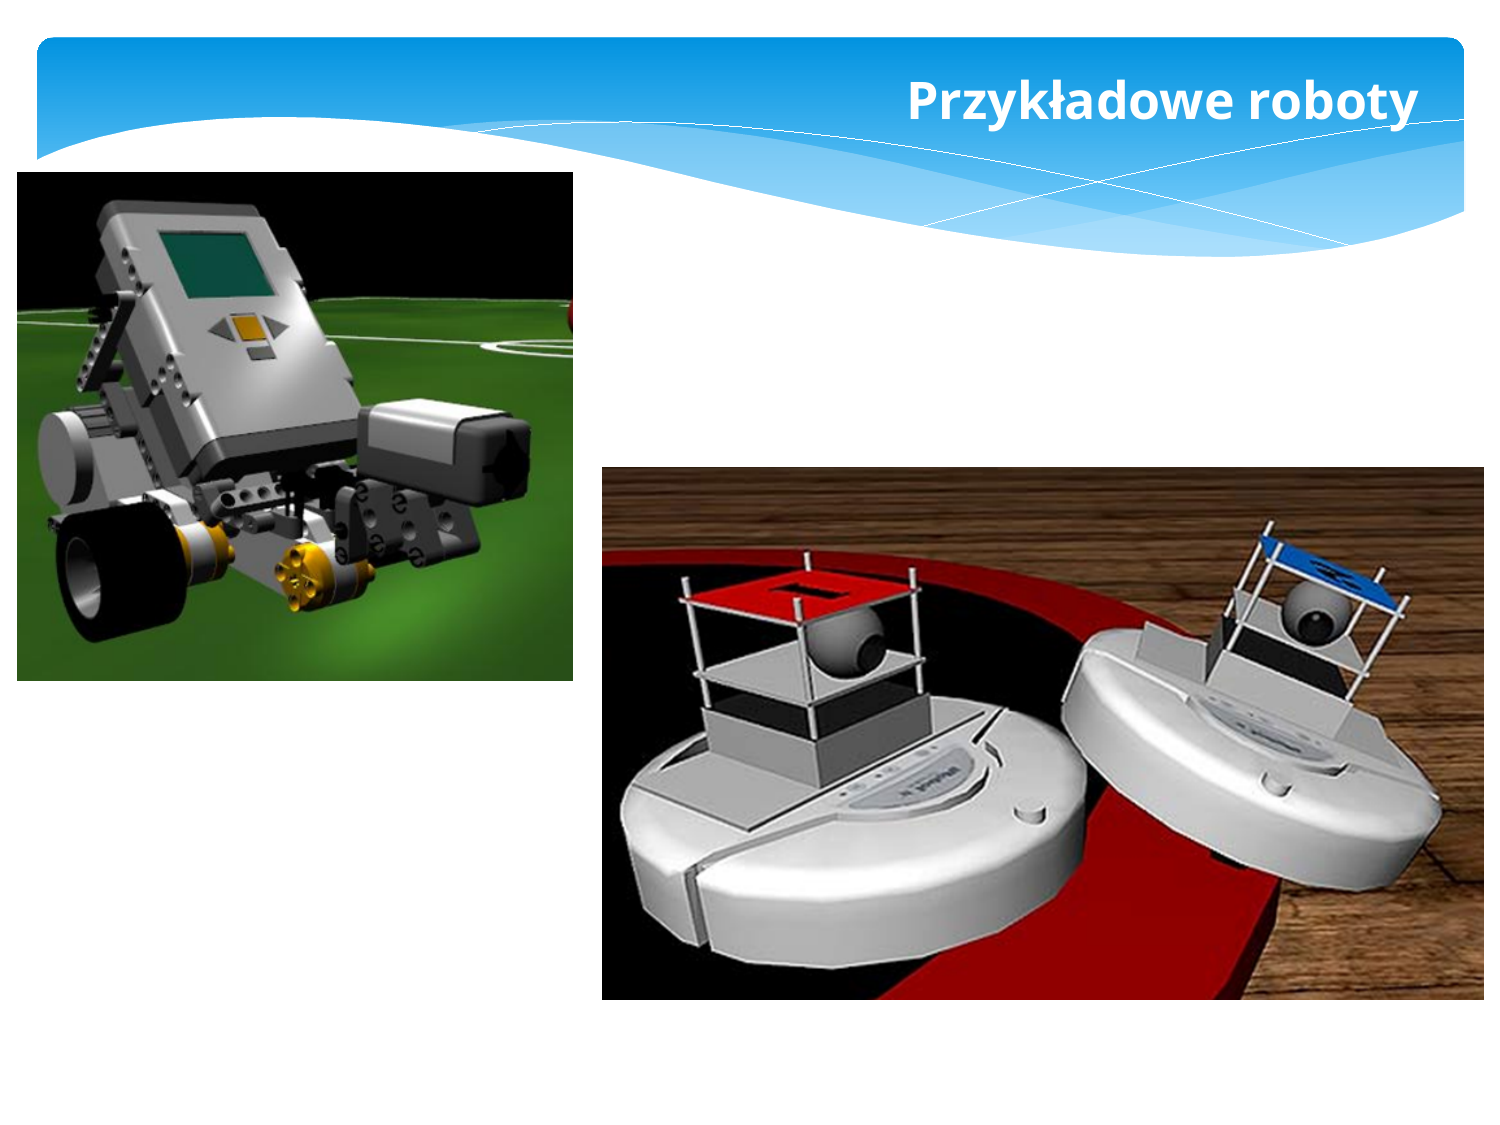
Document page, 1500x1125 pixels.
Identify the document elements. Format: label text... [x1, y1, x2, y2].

title Przykładowe roboty [891, 42, 1442, 138]
picture [17, 172, 573, 681]
picture [602, 467, 1485, 1000]
